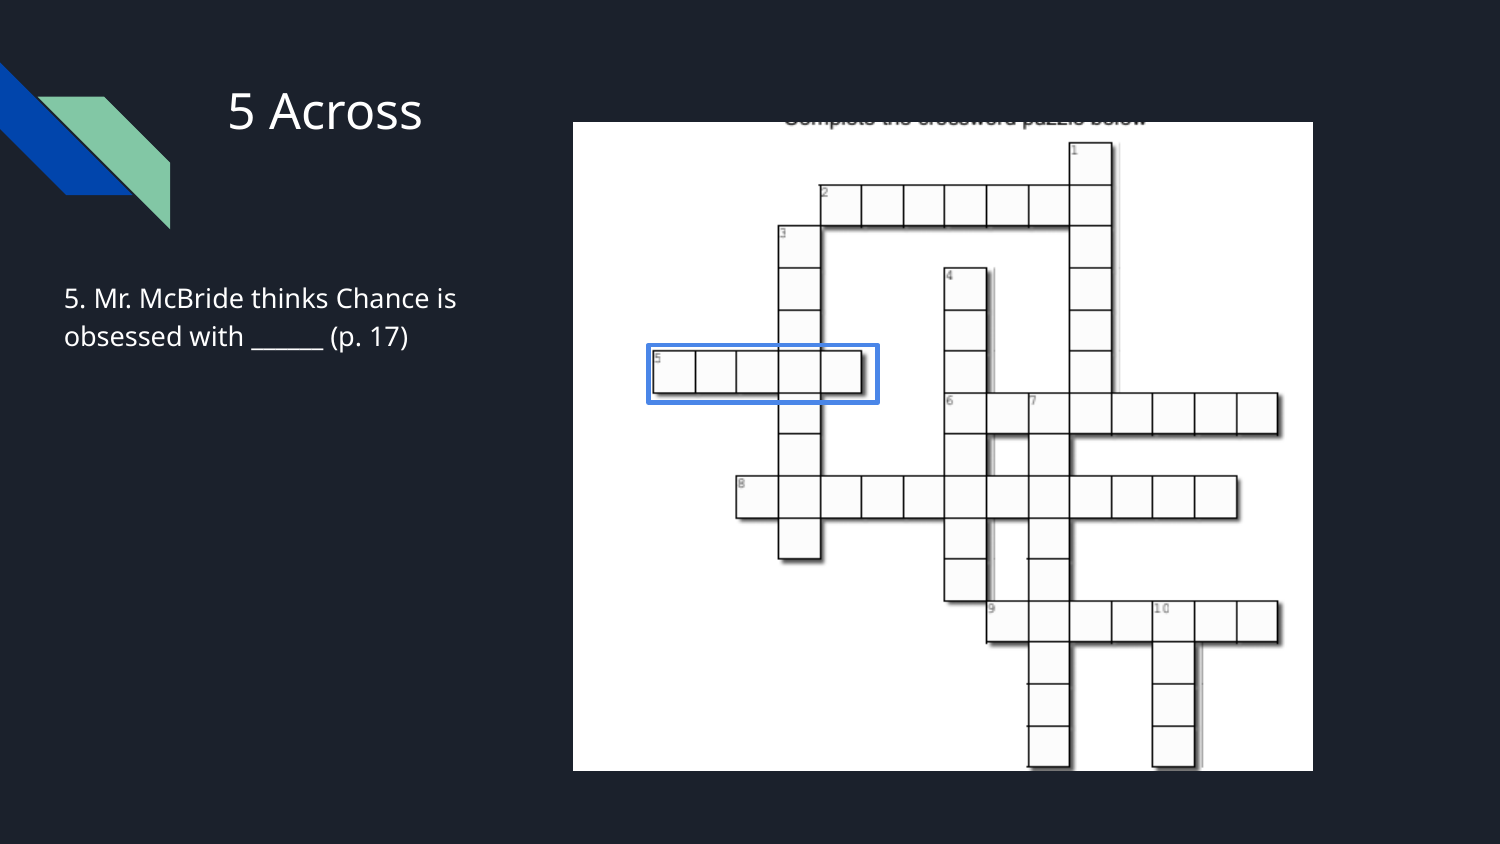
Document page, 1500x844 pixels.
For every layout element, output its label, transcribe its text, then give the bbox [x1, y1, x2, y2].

list 5. Mr. McBride thinks Chance is obsessed with ______ (p. 17) [48, 262, 574, 796]
title 5 Across [212, 64, 1368, 215]
picture [573, 122, 1314, 771]
